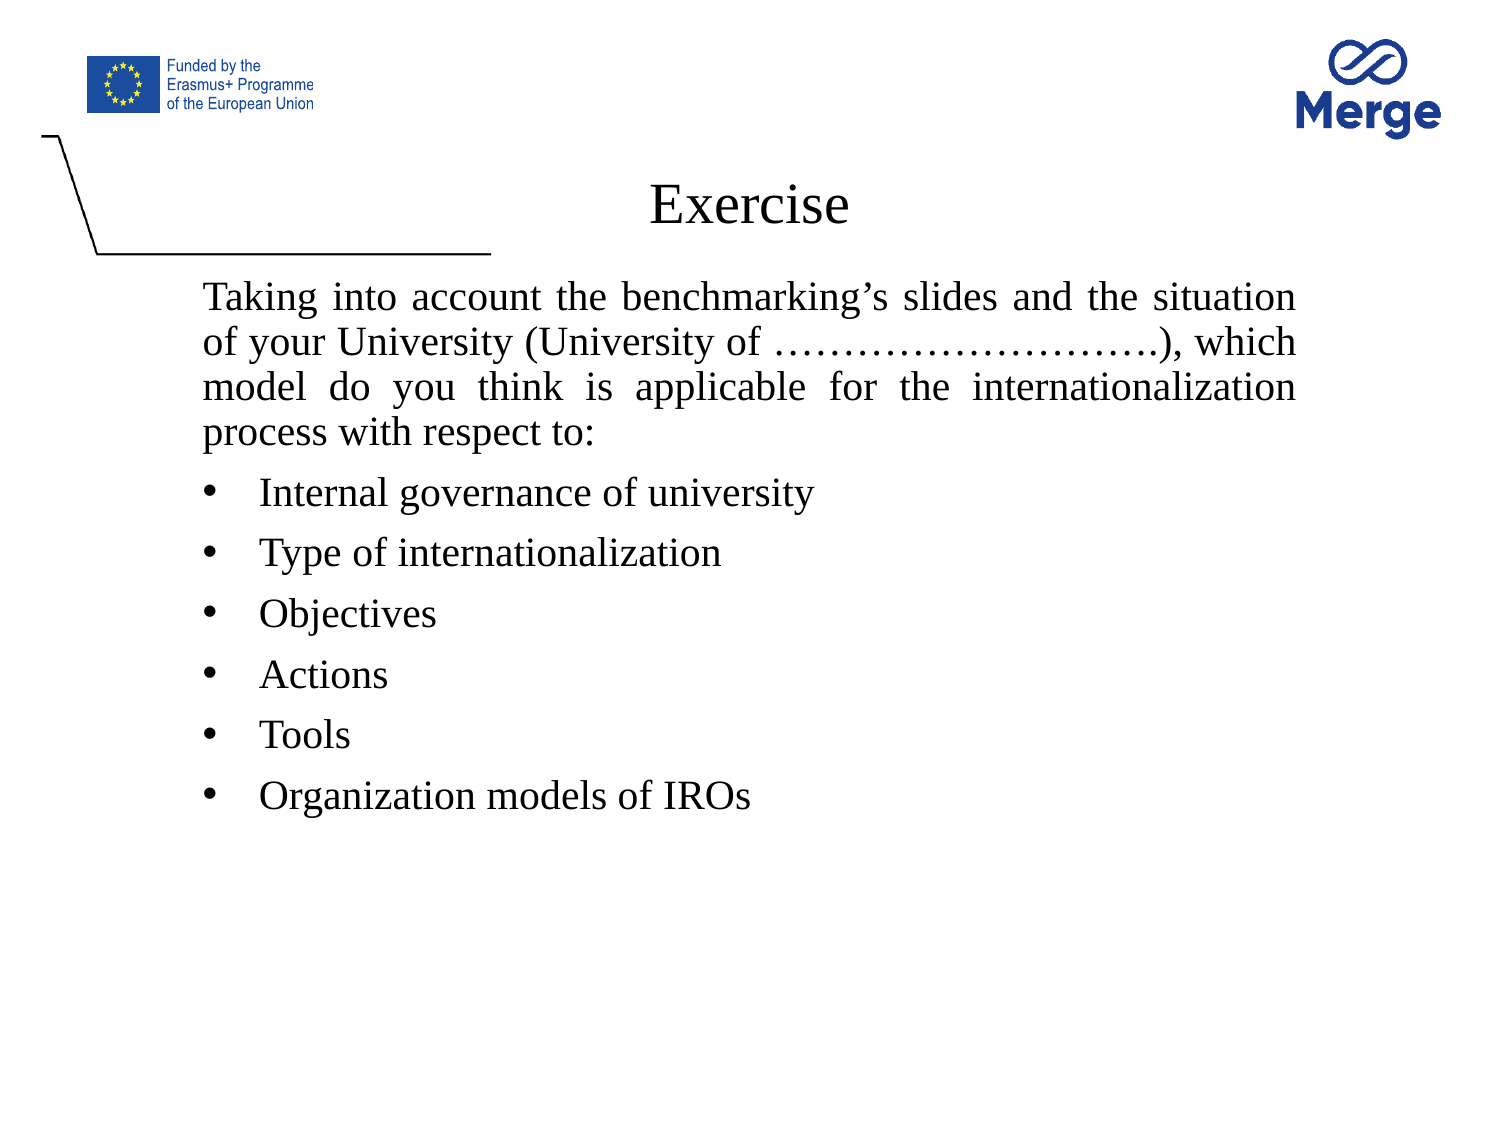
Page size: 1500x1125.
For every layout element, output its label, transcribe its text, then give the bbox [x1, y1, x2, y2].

picture [41, 135, 492, 256]
picture [1293, 39, 1442, 142]
subtitle Taking into account the benchmarking’s slides and the situation of your University (University of ……………………….), which model do you think is applicable for the internationalization process with respect to: Internal governance of university Type of internationalization Objectives Actions Tools Organization models of IROs [187, 267, 1313, 965]
title Exercise [187, 184, 1313, 244]
